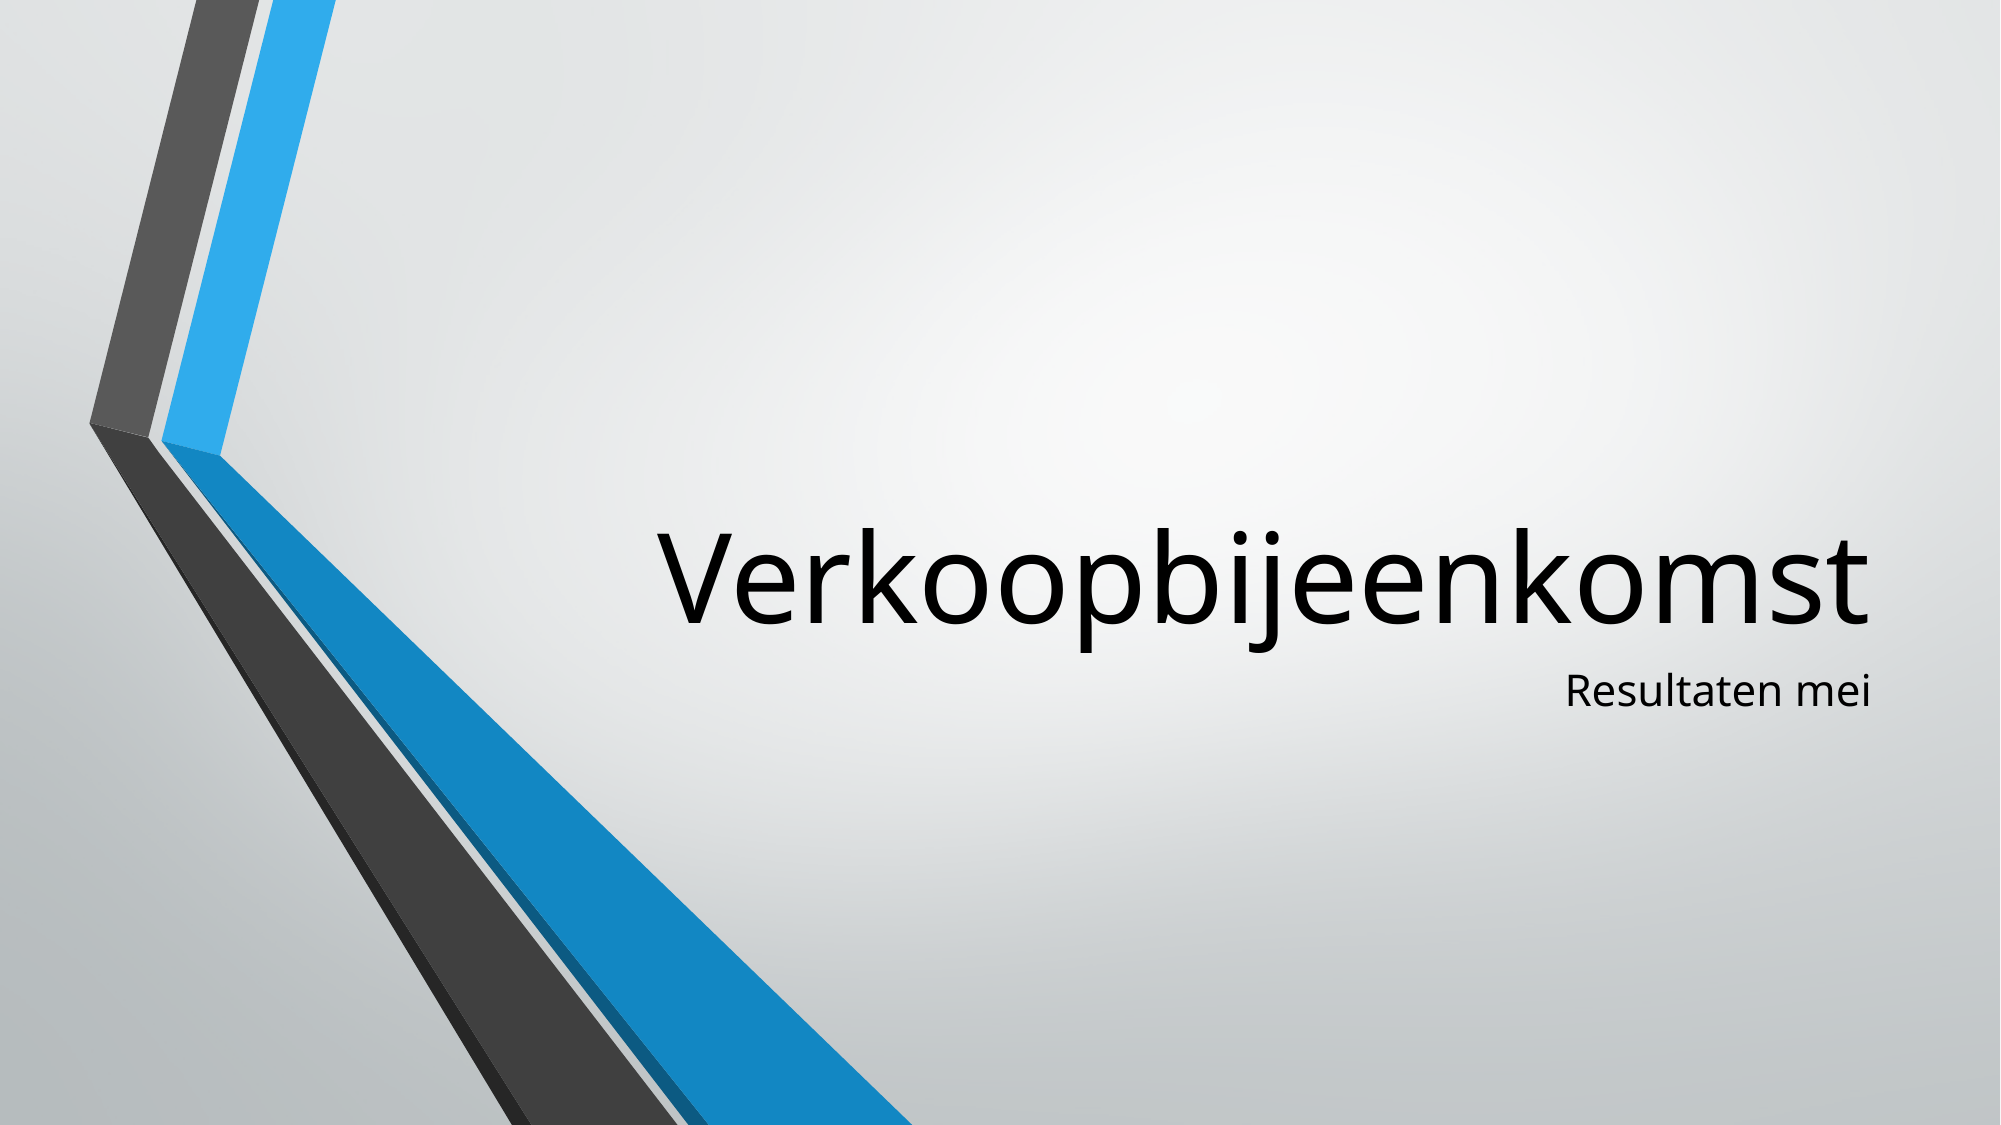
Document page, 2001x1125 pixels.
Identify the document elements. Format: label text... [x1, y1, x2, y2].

subtitle Resultaten mei [740, 655, 1887, 884]
title Verkoopbijeenkomst [480, 226, 1887, 656]
